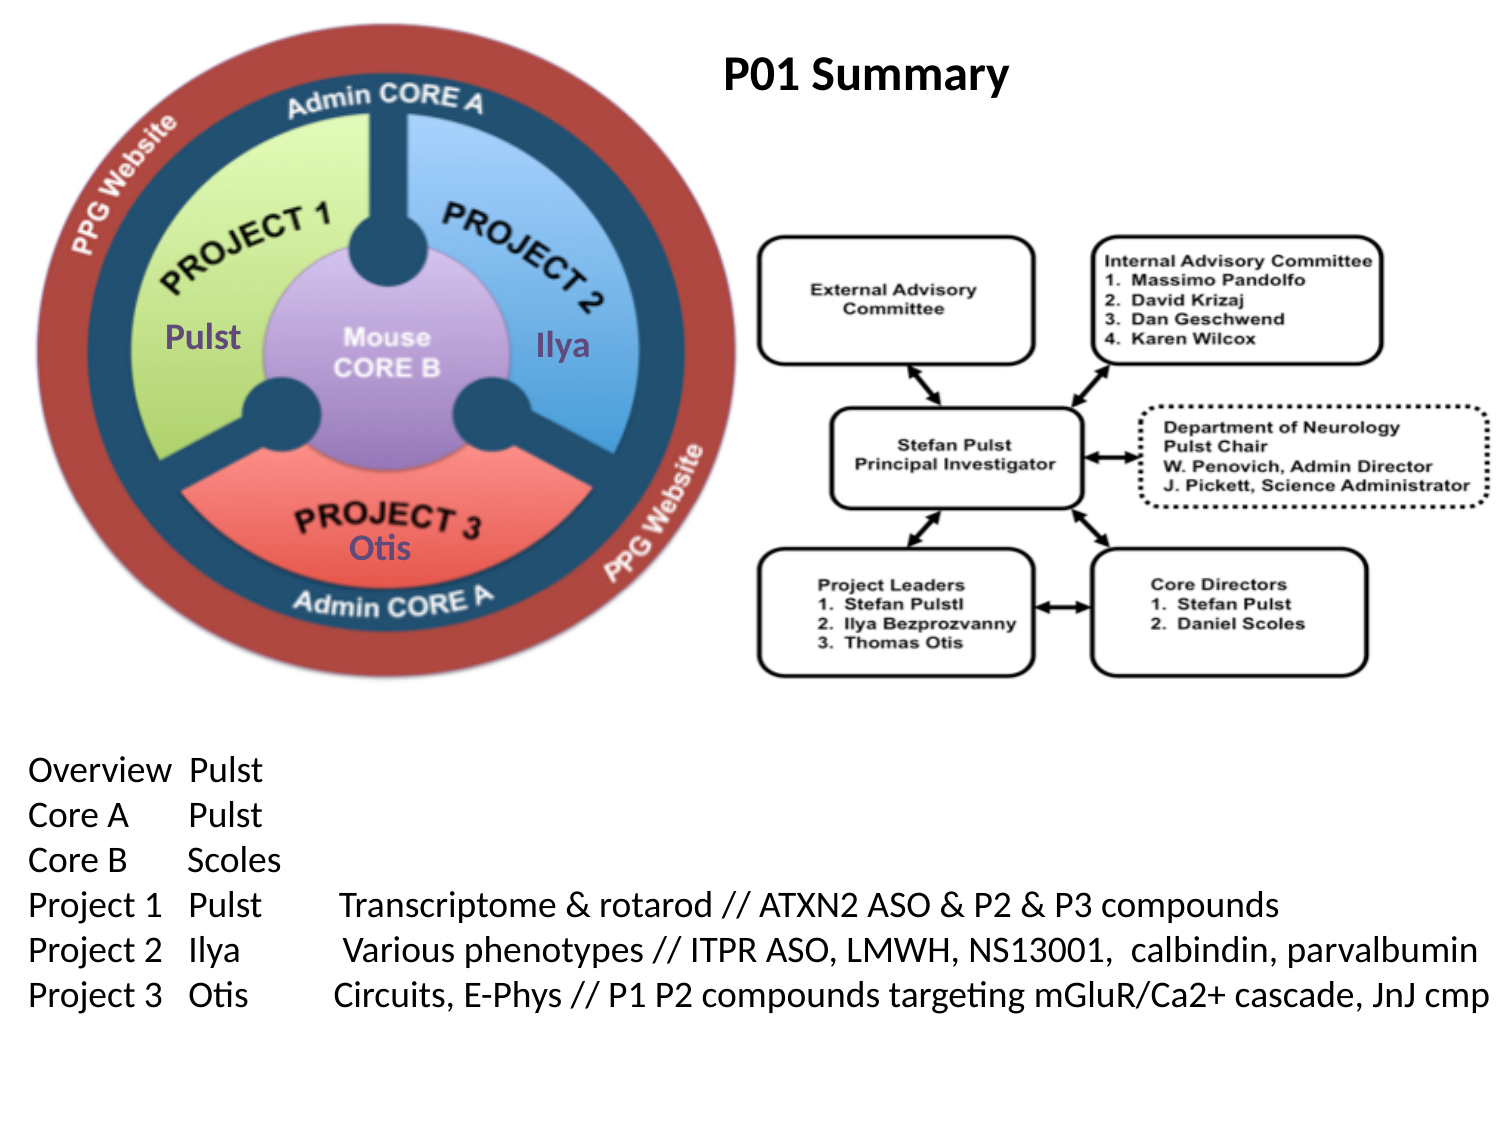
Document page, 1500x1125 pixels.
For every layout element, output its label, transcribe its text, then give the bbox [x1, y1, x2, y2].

picture [13, 18, 1500, 690]
text_box Overview Pulst Core A Pulst Core B Scoles Project 1 Pulst Transcriptome & rotarod // ATXN2 ASO & P2 & P3 compounds Project 2 Ilya Various phenotypes // ITPR ASO, LMWH, NS13001, calbindin, parvalbumin Project 3 Otis Circuits, E-Phys // P1 P2 compounds targeting mGluR/Ca2+ cascade, JnJ cmp [13, 737, 1500, 1023]
text_box P01 Summary [754, 33, 1026, 109]
